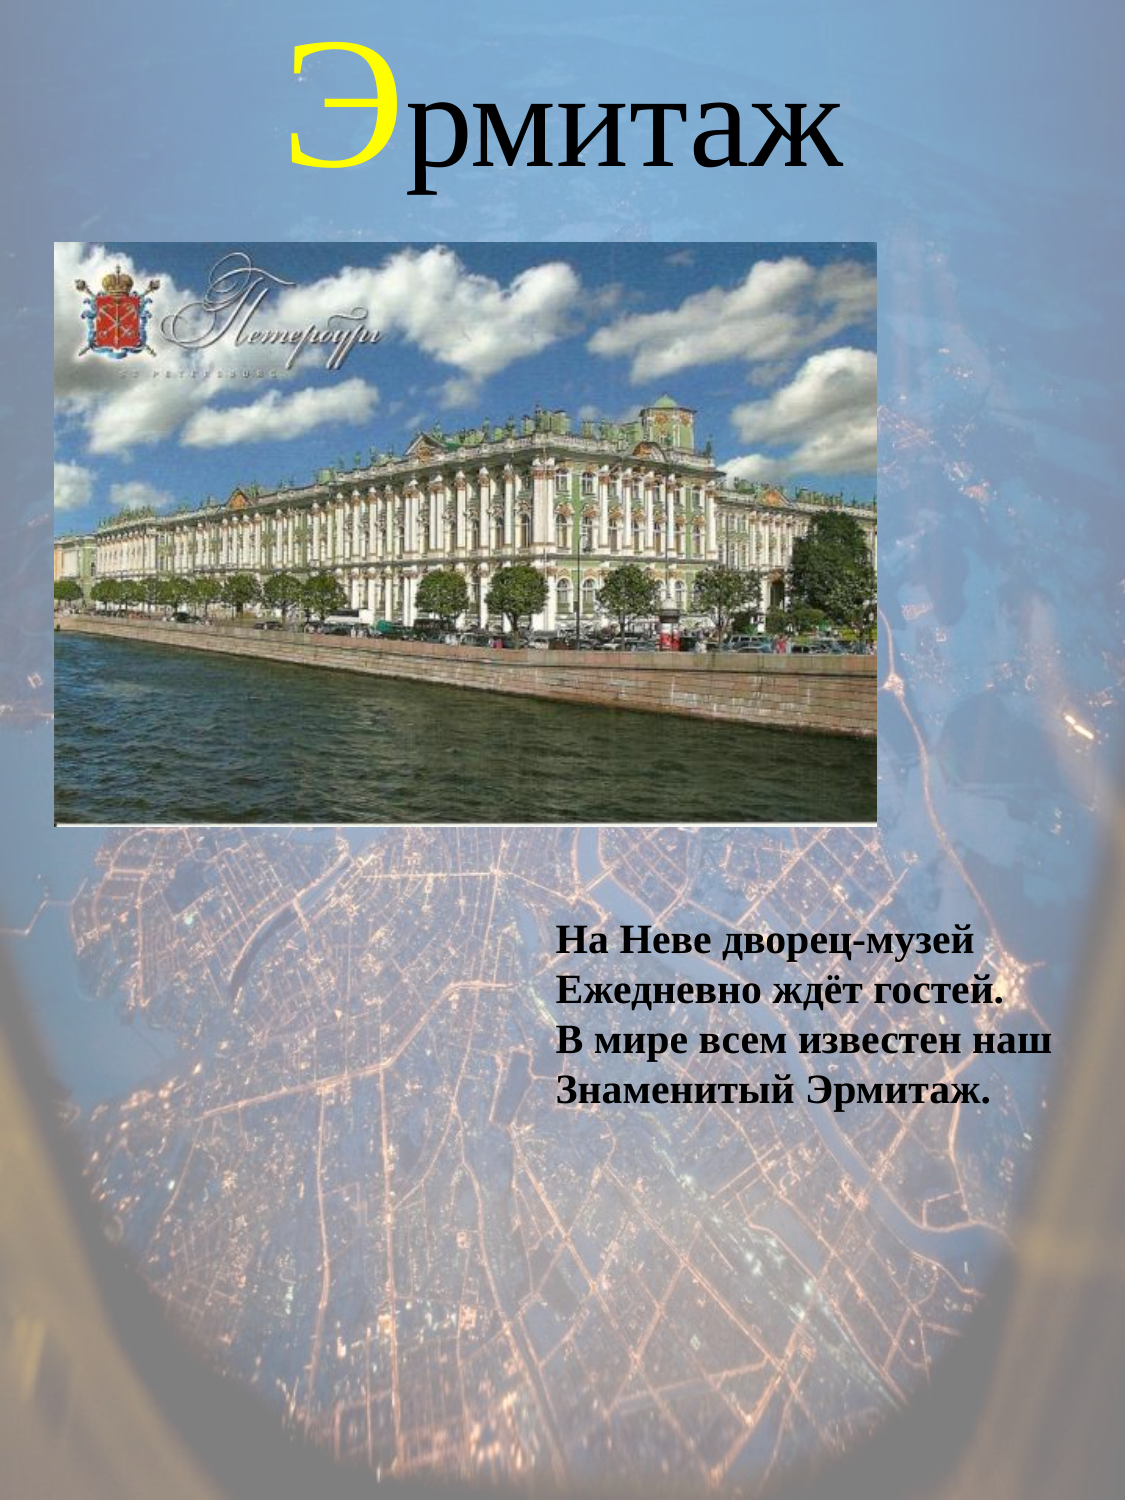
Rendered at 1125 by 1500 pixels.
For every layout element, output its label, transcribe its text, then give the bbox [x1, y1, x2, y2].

text_box На Неве дворец-музей Ежедневно ждёт гостей. В мире всем известен наш Знаменитый Эрмитаж. [540, 904, 1068, 1120]
picture [54, 241, 877, 827]
text_box Эрмитаж [266, 0, 859, 212]
